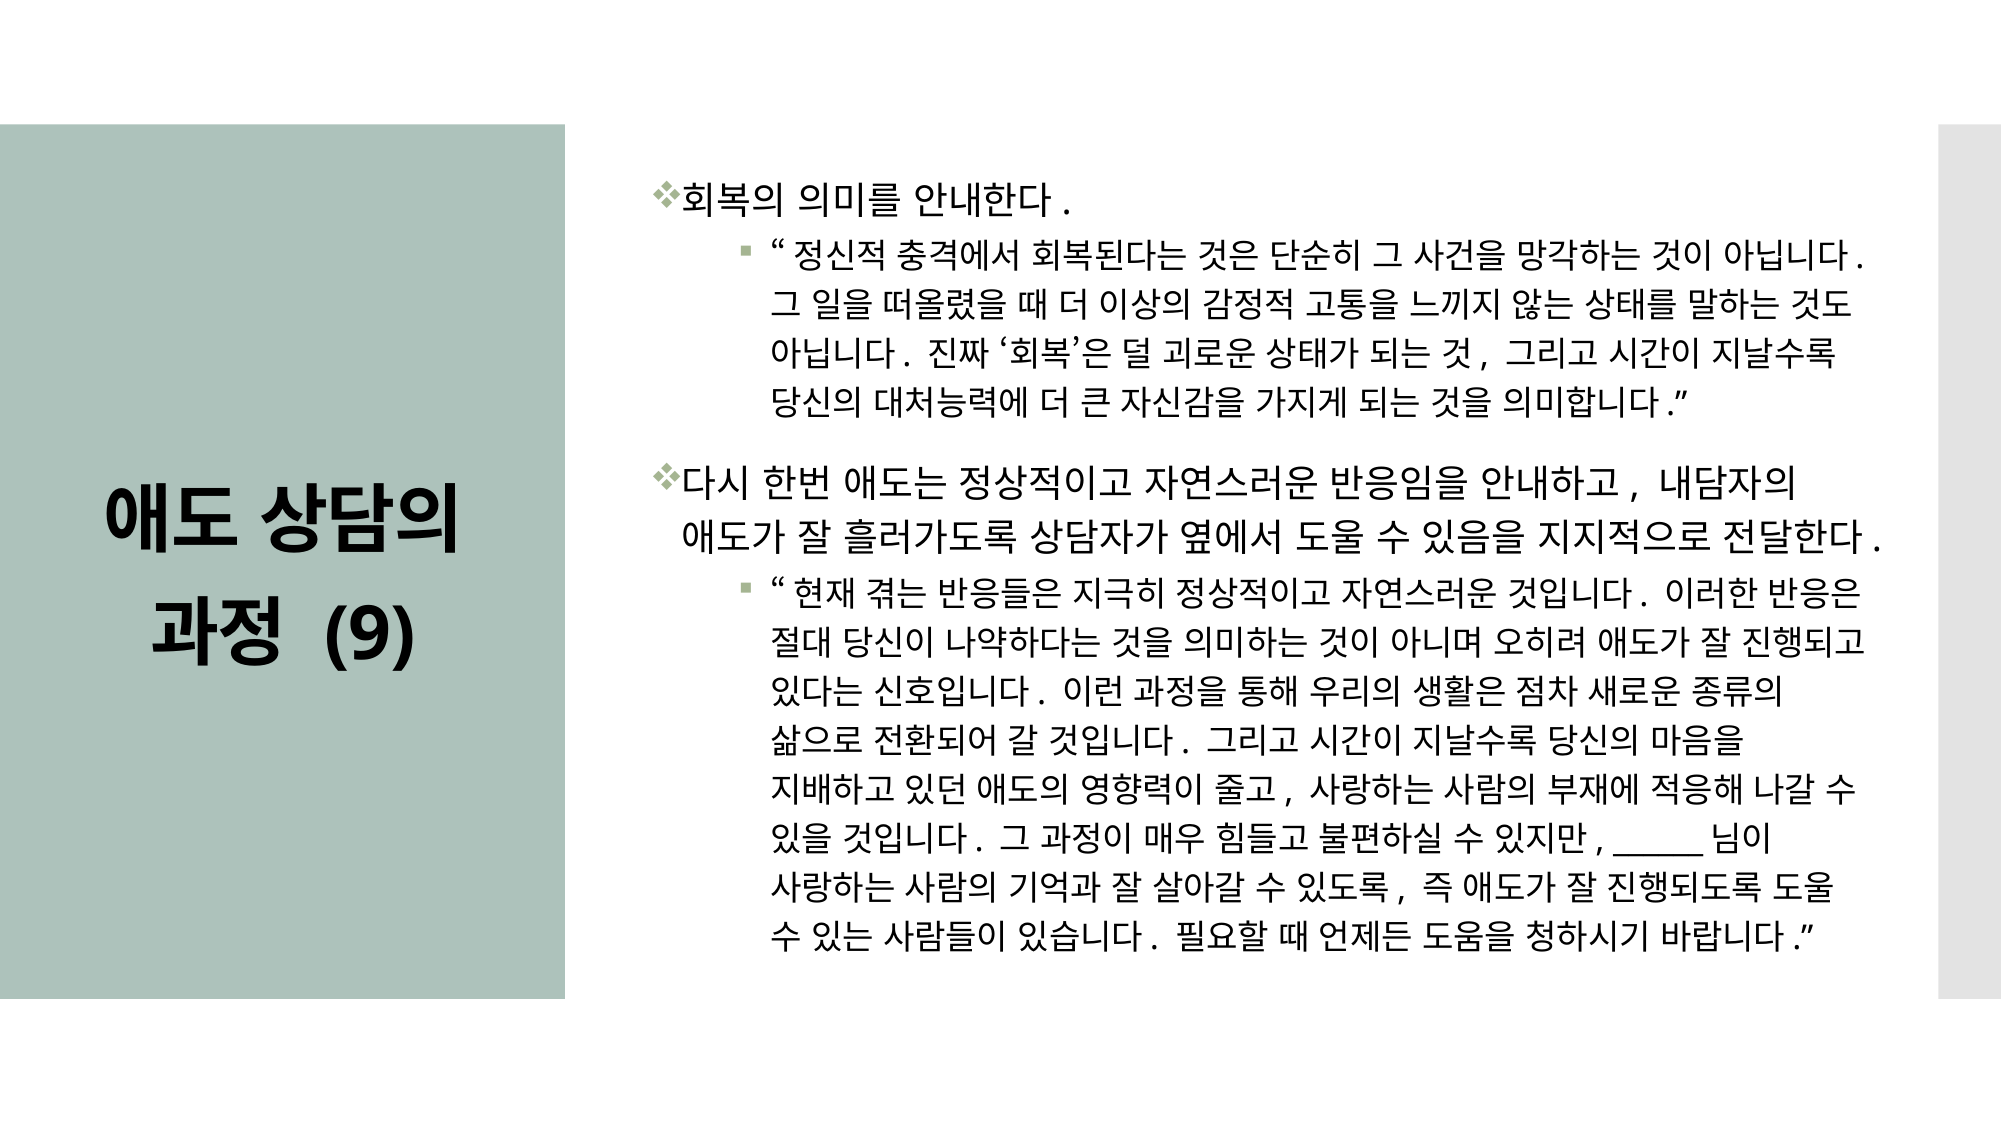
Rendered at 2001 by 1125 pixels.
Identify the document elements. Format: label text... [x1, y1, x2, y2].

list 회복의 의미를 안내한다. “정신적 충격에서 회복된다는 것은 단순히 그 사건을 망각하는 것이 아닙니다. 그 일을 떠올렸을 때 더 이상의 감정적 고통을 느끼지 않는 상태를 말하는 것도 아닙니다. 진짜 ‘회복’은 덜 괴로운 상태가 되는 것, 그리고 시간이 지날수록 당신의 대처능력에 더 큰 자신감을 가지게 되는 것을 의미합니다.” 다시 한번 애도는 정상적이고 자연스러운 반응임을 안내하고, 내담자의 애도가 잘 흘러가도록 상담자가 옆에서 도울 수 있음을 지지적으로 전달한다. “현재 겪는 반응들은 지극히 정상적이고 자연스러운 것입니다. 이러한 반응은 절대 당신이 나약하다는 것을 의미하는 것이 아니며 오히려 애도가 잘 진행되고 있다는 신호입니다. 이런 과정을 통해 우리의 생활은 점차 새로운 종류의 삶으로 전환되어 갈 것입니다. 그리고 시간이 지날수록 당신의 마음을 지배하고 있던 애도의 영향력이 줄고, 사랑하는 사람의 부재에 적응해 나갈 수 있을 것입니다. 그 과정이 매우 힘들고 불편하실 수 있지만, ______님이 사랑하는 사람의 기억과 잘 살아갈 수 있도록, 즉 애도가 잘 진행되도록 도울 수 있는 사람들이 있습니다. 필요할 때 언제든 도움을 청하시기 바랍니다.” [634, 141, 1881, 982]
title 애도 상담의 과정 (9) [41, 184, 525, 940]
